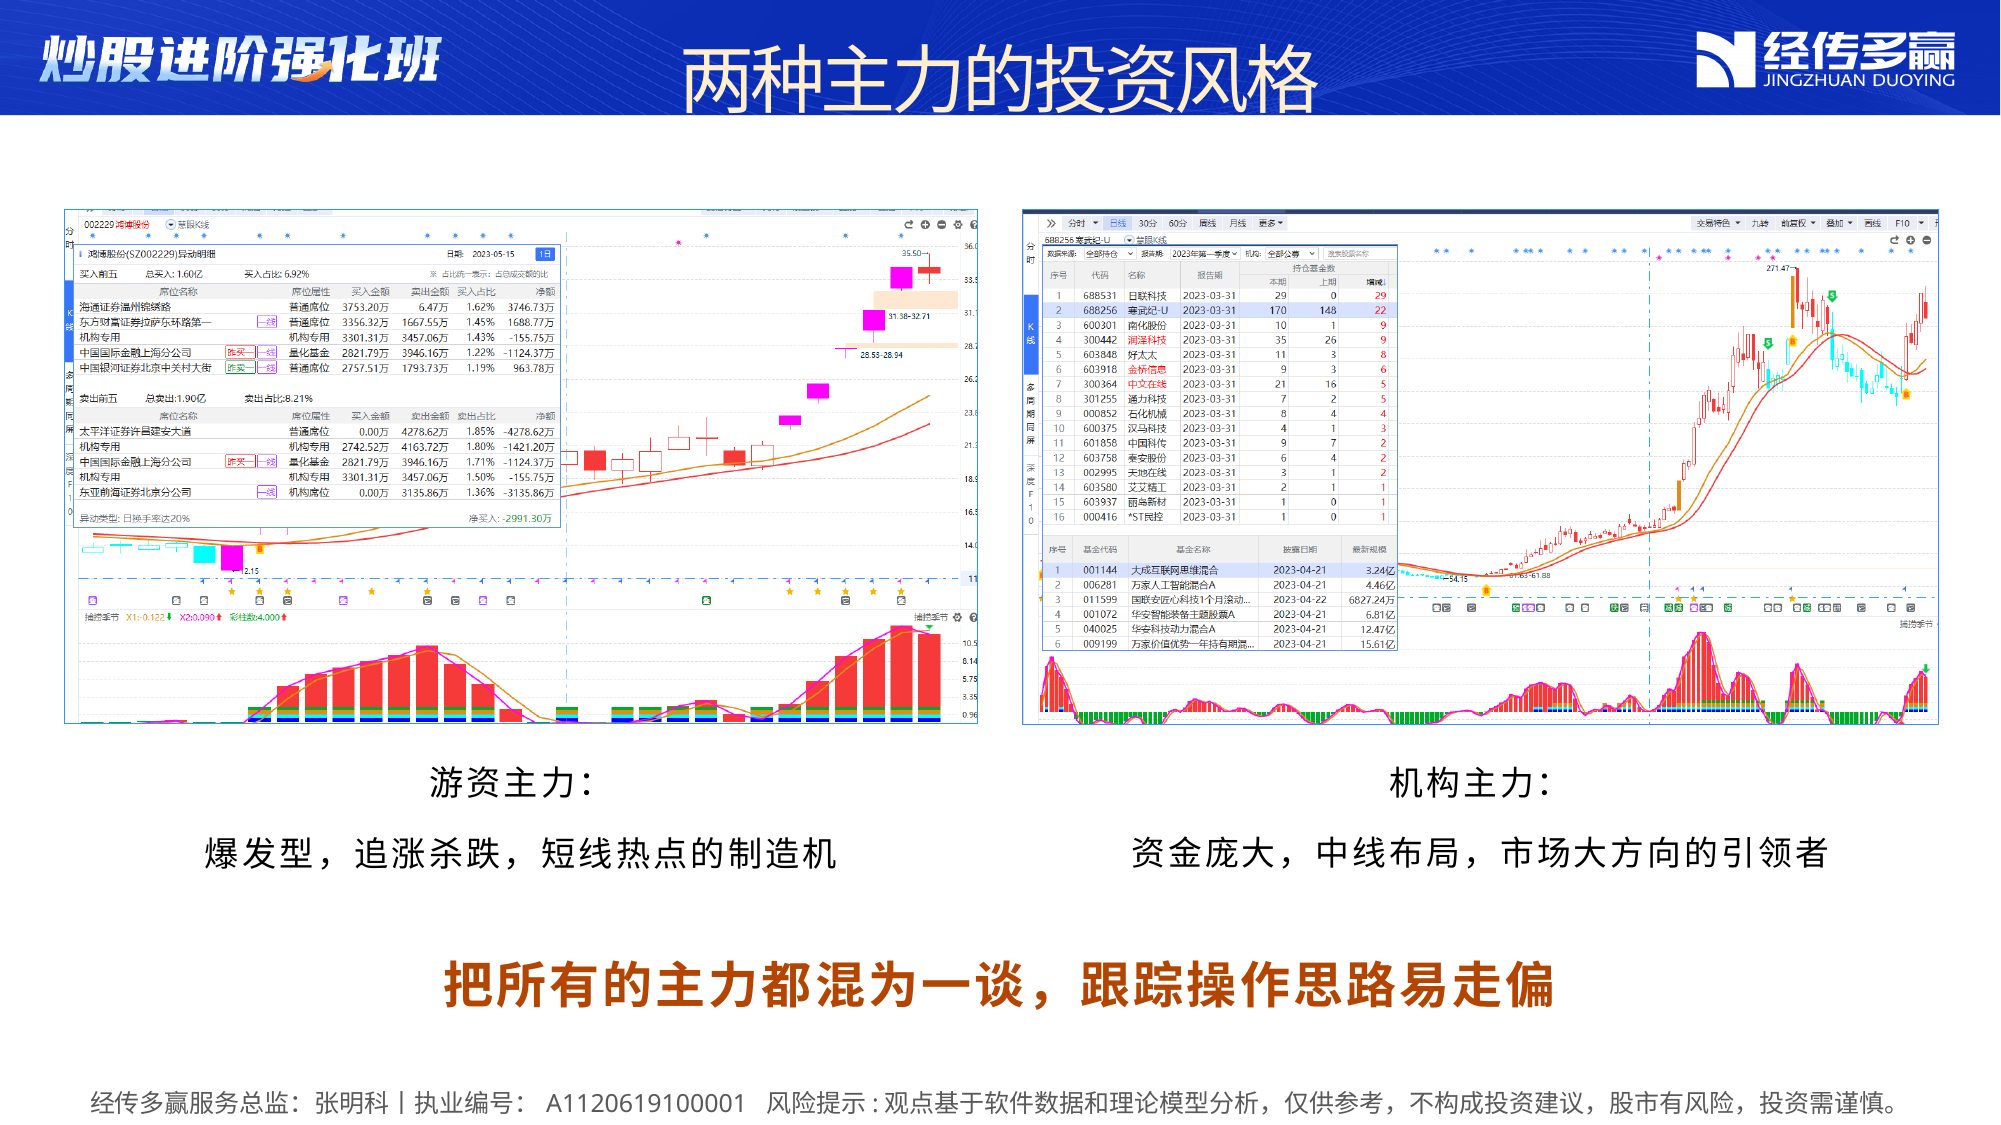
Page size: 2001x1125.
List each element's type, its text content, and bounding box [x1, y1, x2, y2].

text_box 把所有的主力都混为一谈，跟踪操作思路易走偏 [231, 934, 1768, 1022]
list 游资主力： 爆发型，追涨杀跌，短线热点的制造机 [101, 741, 941, 881]
picture [0, 0, 2001, 1125]
list 两种主力的投资风格 [503, 0, 1497, 92]
list 机构主力： 资金庞大，中线布局，市场大方向的引领者 [1059, 741, 1902, 881]
